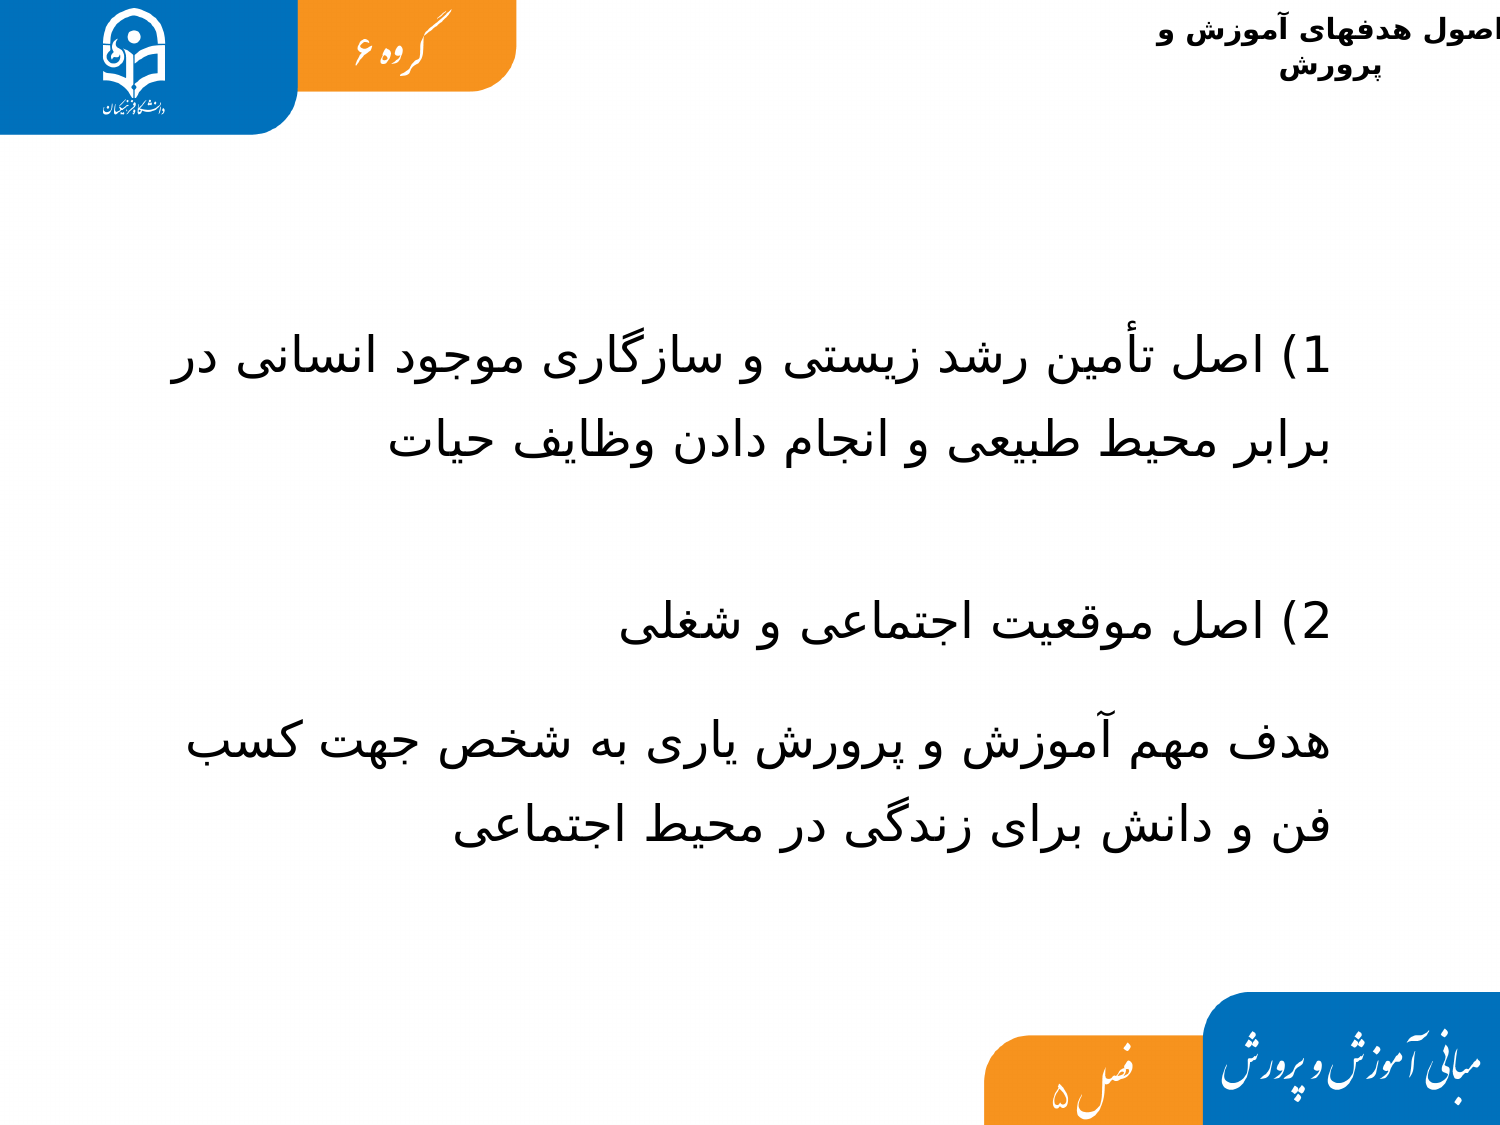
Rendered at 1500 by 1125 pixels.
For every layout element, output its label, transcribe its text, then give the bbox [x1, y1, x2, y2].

picture [0, 0, 1500, 1125]
text_box اصول هدفهای آموزش و پرورش [1127, 2, 1500, 88]
subtitle 1) اصل تأمین رشد زیستی و سازگاری موجود انسانی در برابر محیط طبیعی و انجام دادن وظایف حیات 2) اصل موقعیت اجتماعی و شغلی هدف مهم آموزش و پرورش یاری به شخص جهت کسب فن و دانش برای زندگی در محیط اجتماعی [152, 290, 1348, 1076]
